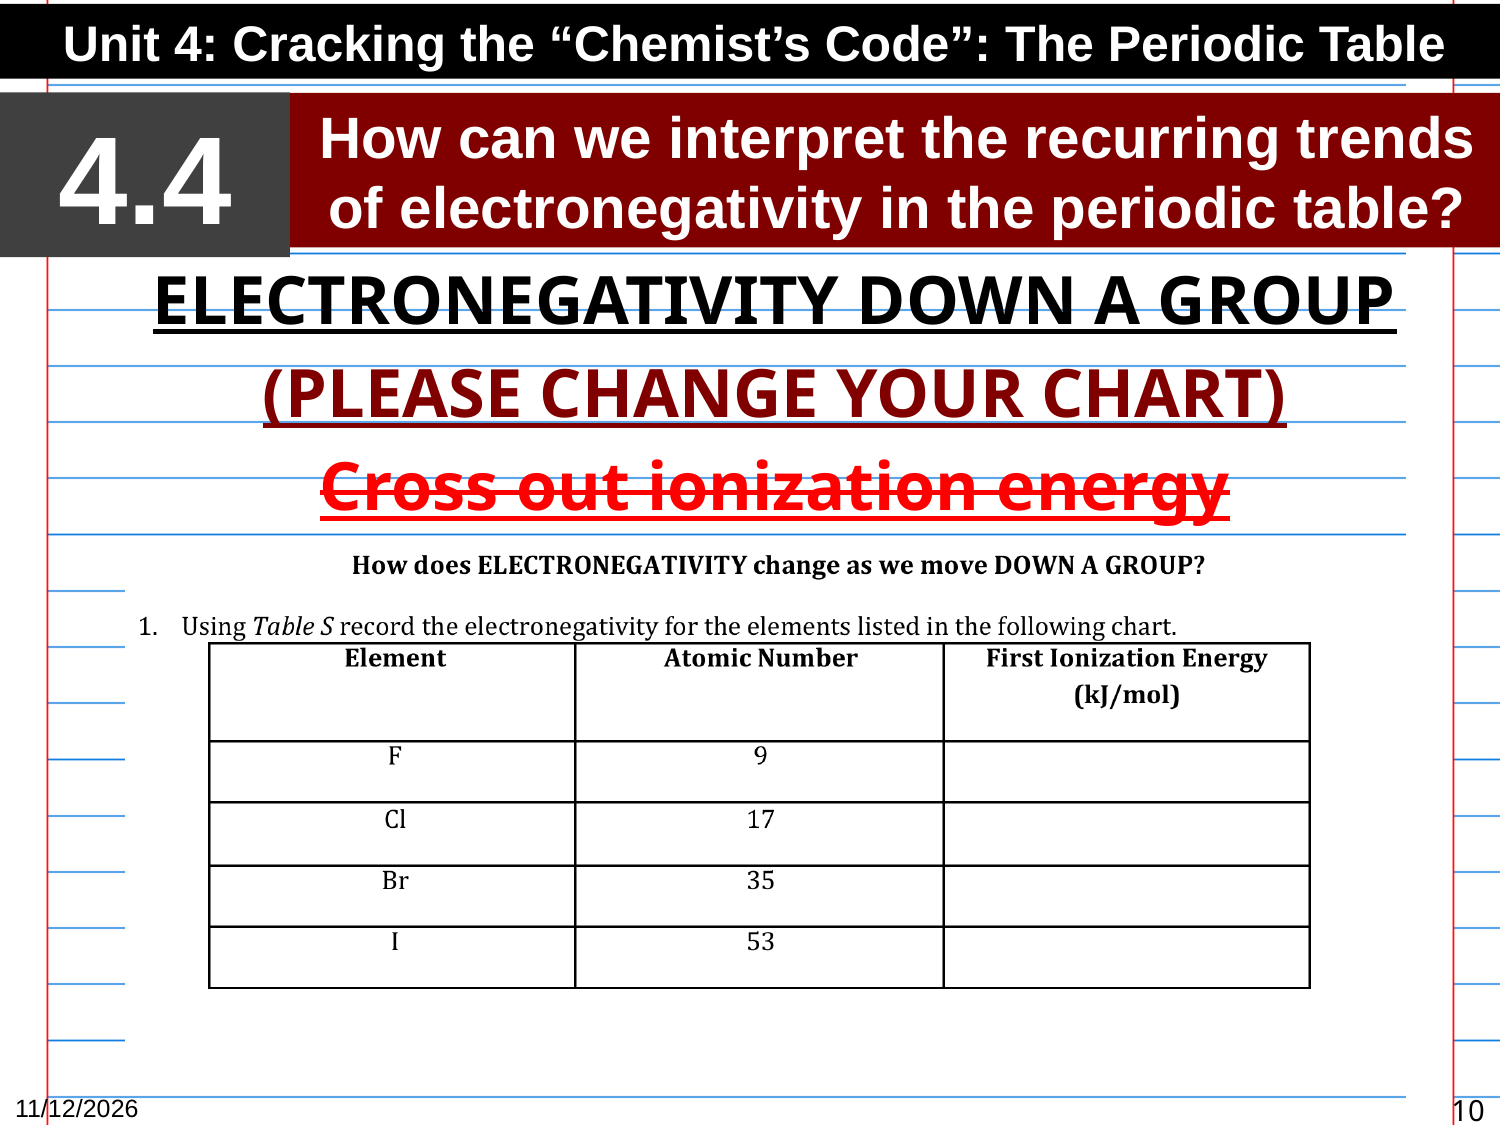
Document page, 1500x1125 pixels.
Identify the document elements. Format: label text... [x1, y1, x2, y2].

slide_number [0, 1084, 350, 1125]
picture [0, 248, 1500, 1125]
list ELECTRONEGATIVITY DOWN A GROUP (PLEASE CHANGE YOUR CHART) Cross out ionization energy [75, 249, 1475, 993]
slide_number 10 [1149, 1084, 1500, 1125]
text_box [124, 549, 1436, 1051]
picture [0, 79, 1500, 92]
text_box 4.4 [0, 92, 290, 258]
text_box How can we interpret the recurring trends of electronegativity in the periodic table? [290, 92, 1500, 248]
text_box Unit 4: Cracking the “Chemist’s Code”: The Periodic Table [0, 3, 1500, 79]
